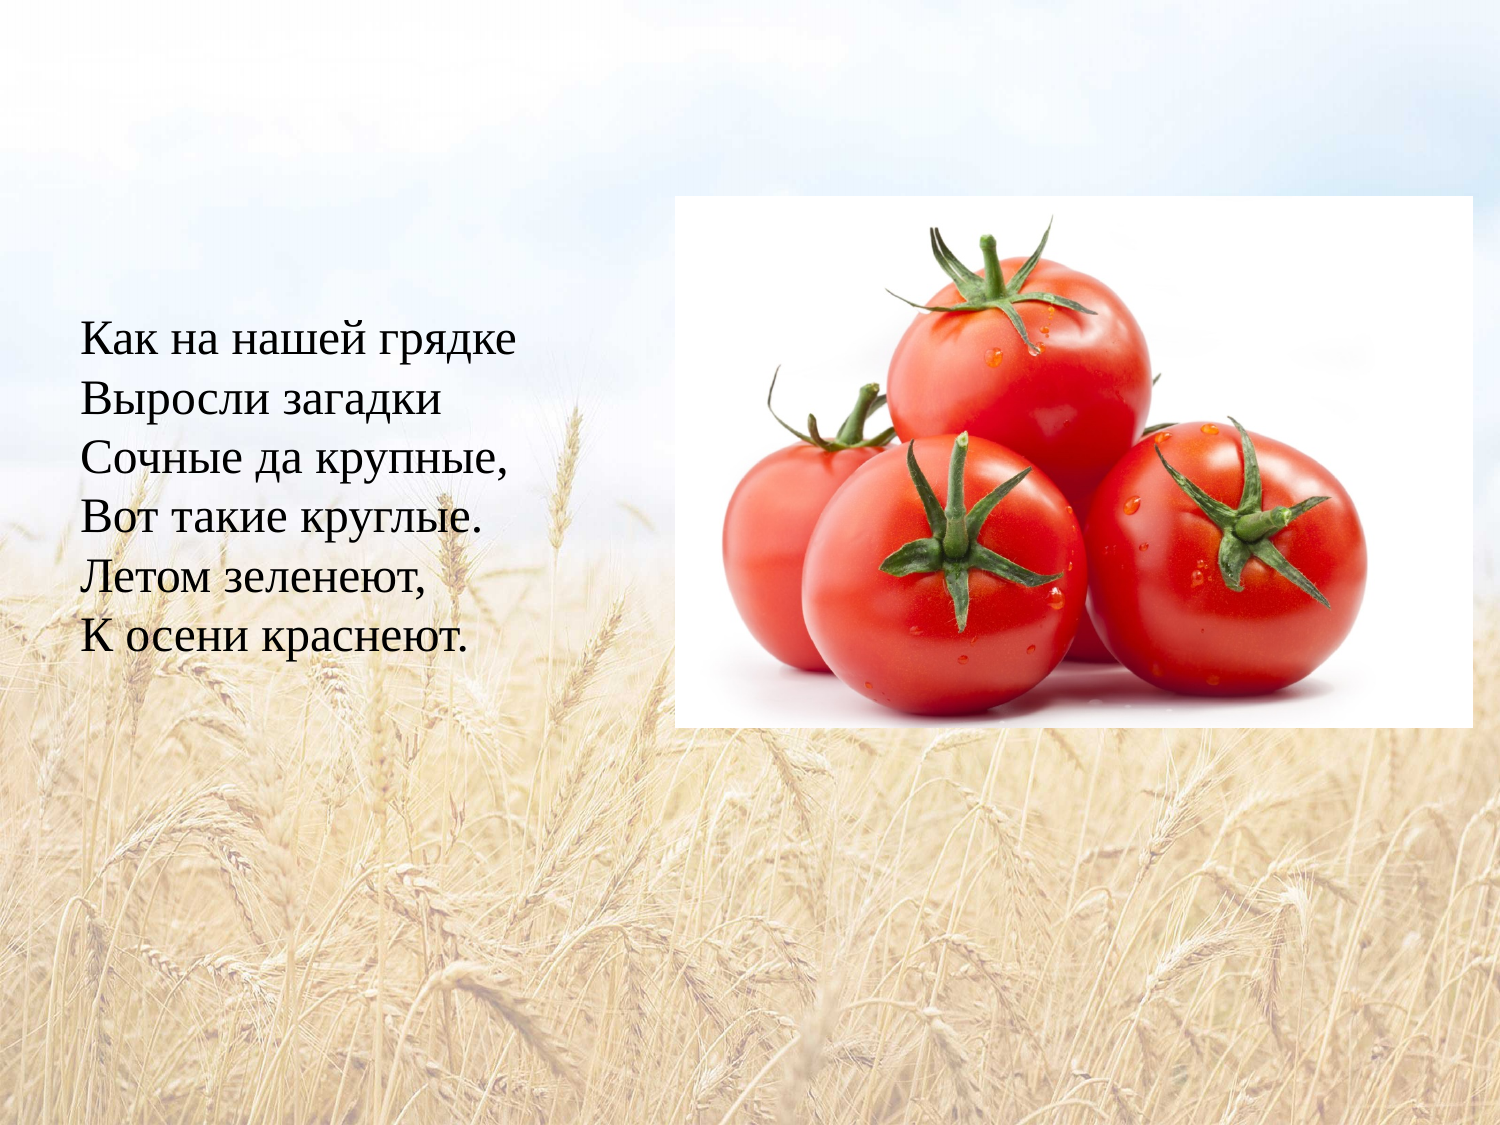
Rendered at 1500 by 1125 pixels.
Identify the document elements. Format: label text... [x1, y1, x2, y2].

picture [0, 0, 1500, 1125]
list Как на нашей грядке Выросли загадки Сочные да крупные, Вот такие круглые. Летом зеленеют, К осени краснеют. [64, 90, 728, 1029]
